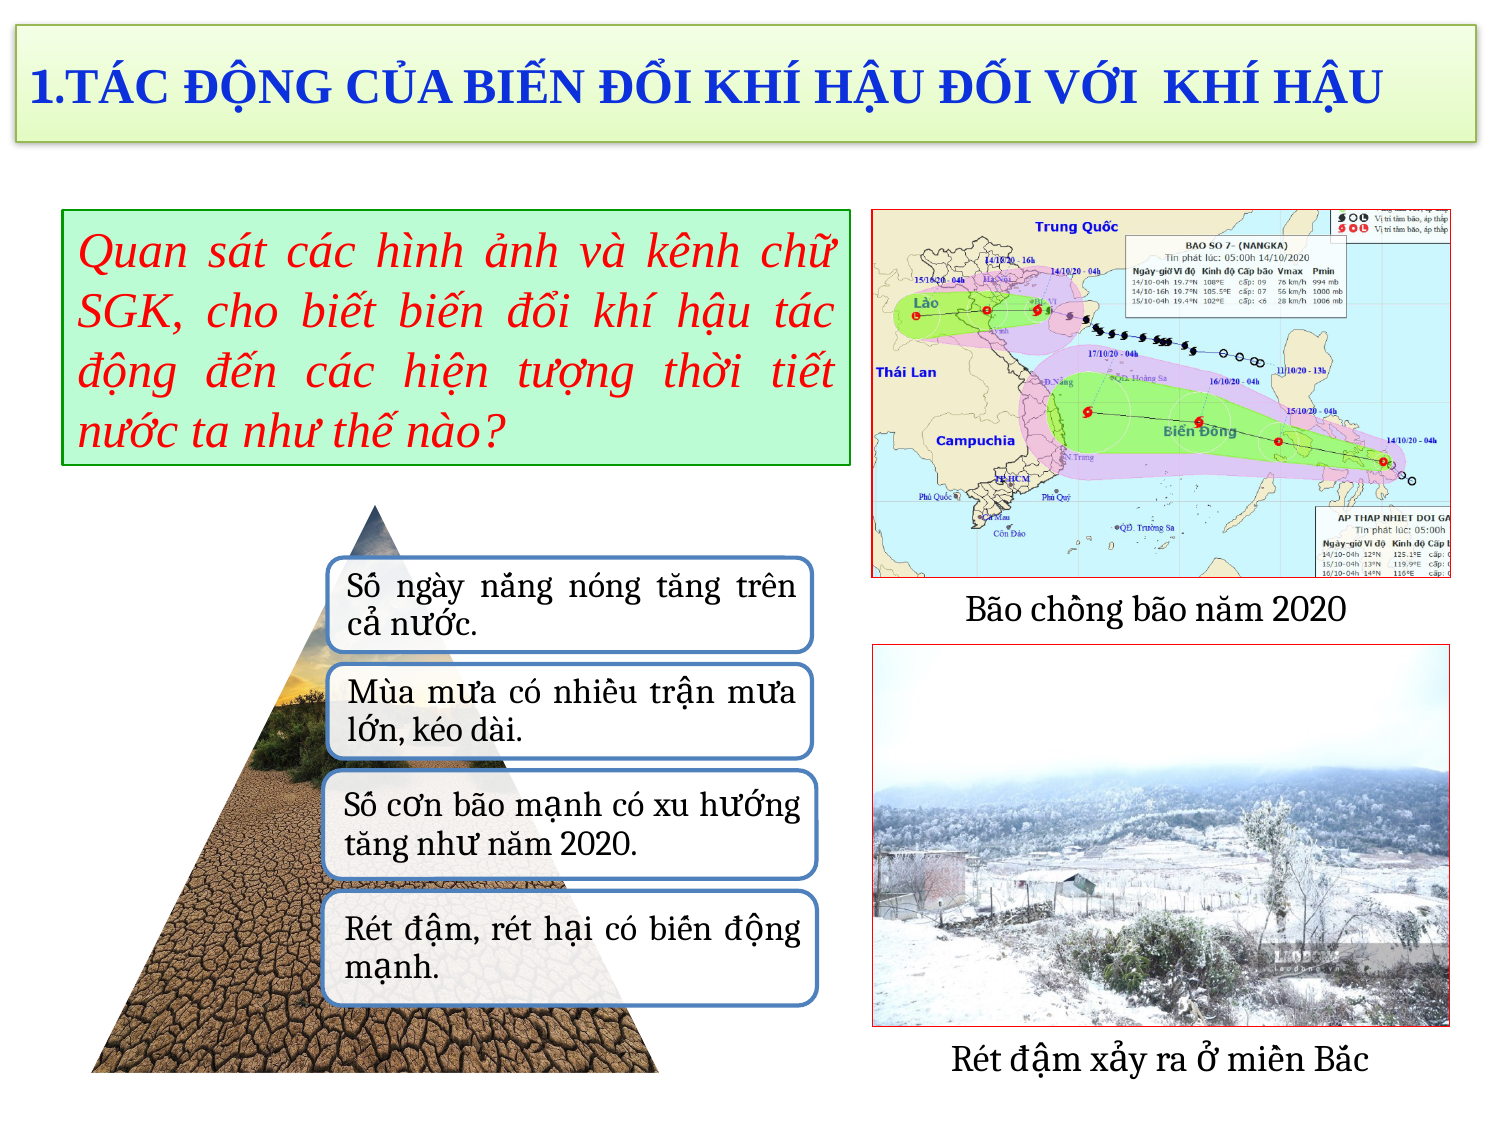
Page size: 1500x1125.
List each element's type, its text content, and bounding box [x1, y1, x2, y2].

text_box Bão chồng bão năm 2020 [887, 585, 1425, 637]
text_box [87, 499, 826, 1076]
text_box Rét đậm xảy ra ở miền Bắc [891, 1035, 1429, 1087]
picture [872, 644, 1451, 1028]
picture [872, 209, 1451, 578]
text_box 1.TÁC ĐỘNG CỦA BIẾN ĐỔI KHÍ HẬU ĐỐI VỚI KHÍ HẬU [15, 24, 1477, 143]
text_box Quan sát các hình ảnh và kênh chữ SGK, cho biết biến đổi khí hậu tác động đến các hiện tượng thời tiết nước ta như thế nào? [62, 210, 850, 465]
